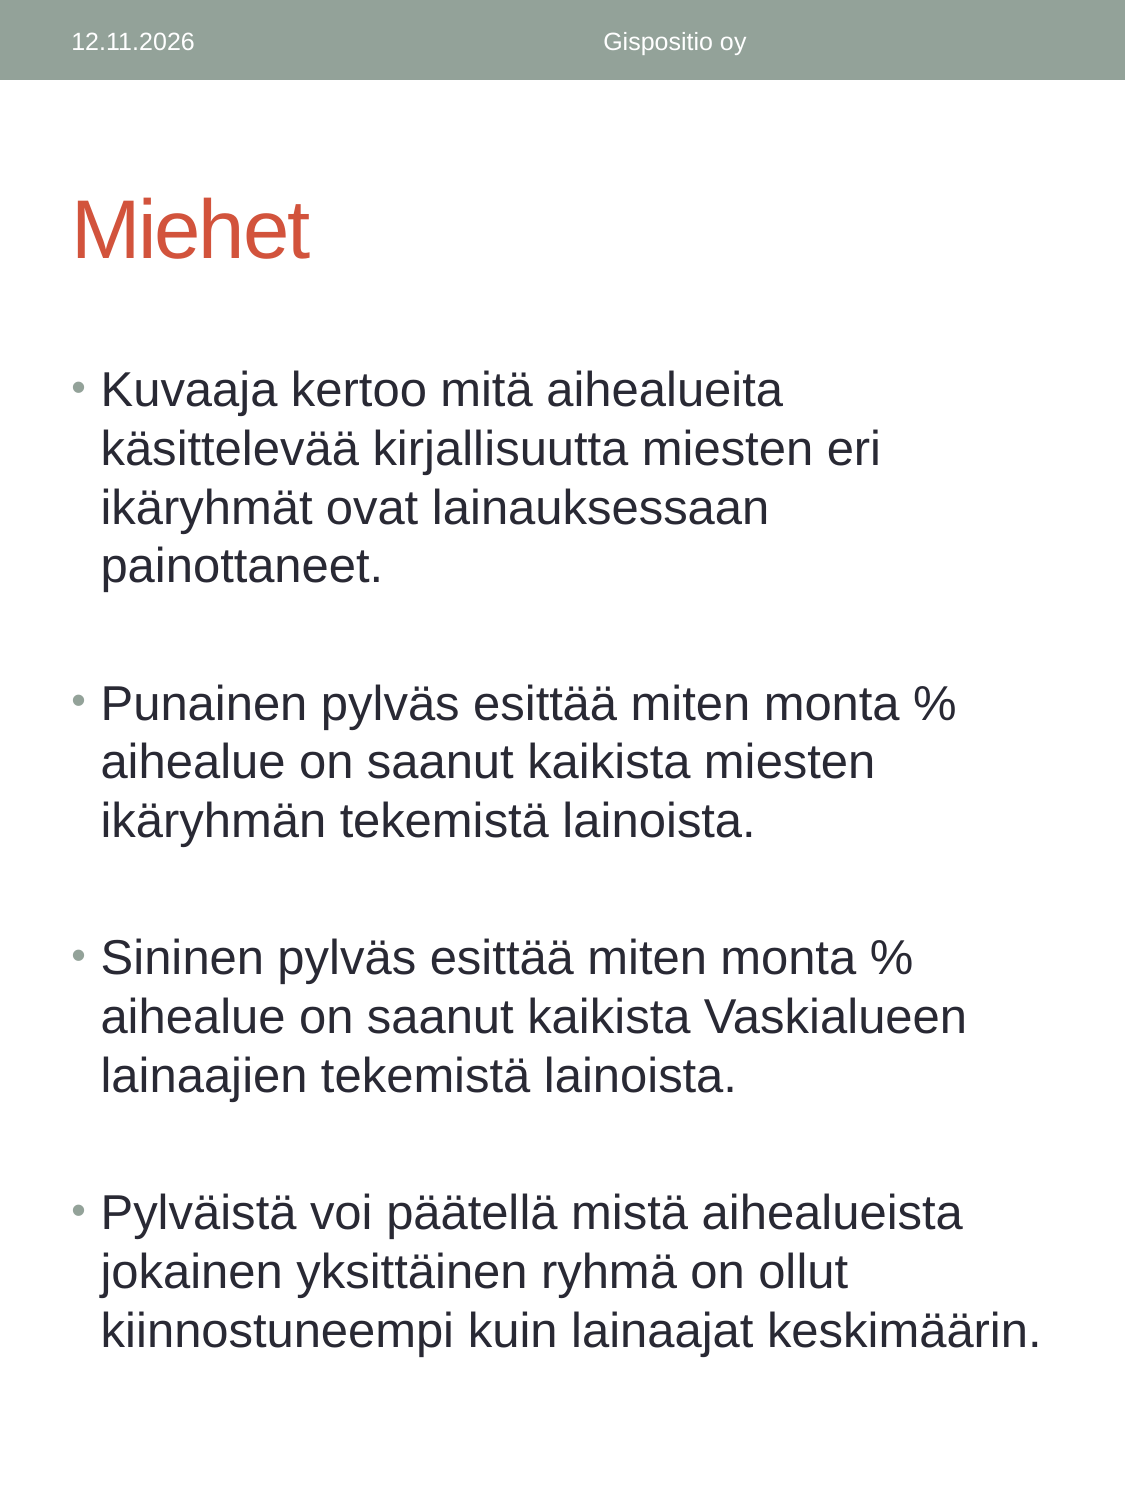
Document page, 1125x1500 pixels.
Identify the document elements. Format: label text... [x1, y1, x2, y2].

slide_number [56, 4, 413, 76]
title Miehet [56, 116, 1069, 334]
list Kuvaaja kertoo mitä aihealueita käsittelevää kirjallisuutta miesten eri ikäryhmät ovat lainauksessaan painottaneet. Punainen pylväs esittää miten monta % aihealue on saanut kaikista miesten ikäryhmän tekemistä lainoista. Sininen pylväs esittää miten monta % aihealue on saanut kaikista Vaskialueen lainaajien tekemistä lainoista. Pylväistä voi päätellä mistä aihealueista jokainen yksittäinen ryhmä on ollut kiinnostuneempi kuin lainaajat keskimäärin. [56, 350, 1069, 1417]
footer Gispositio oy [421, 4, 929, 76]
